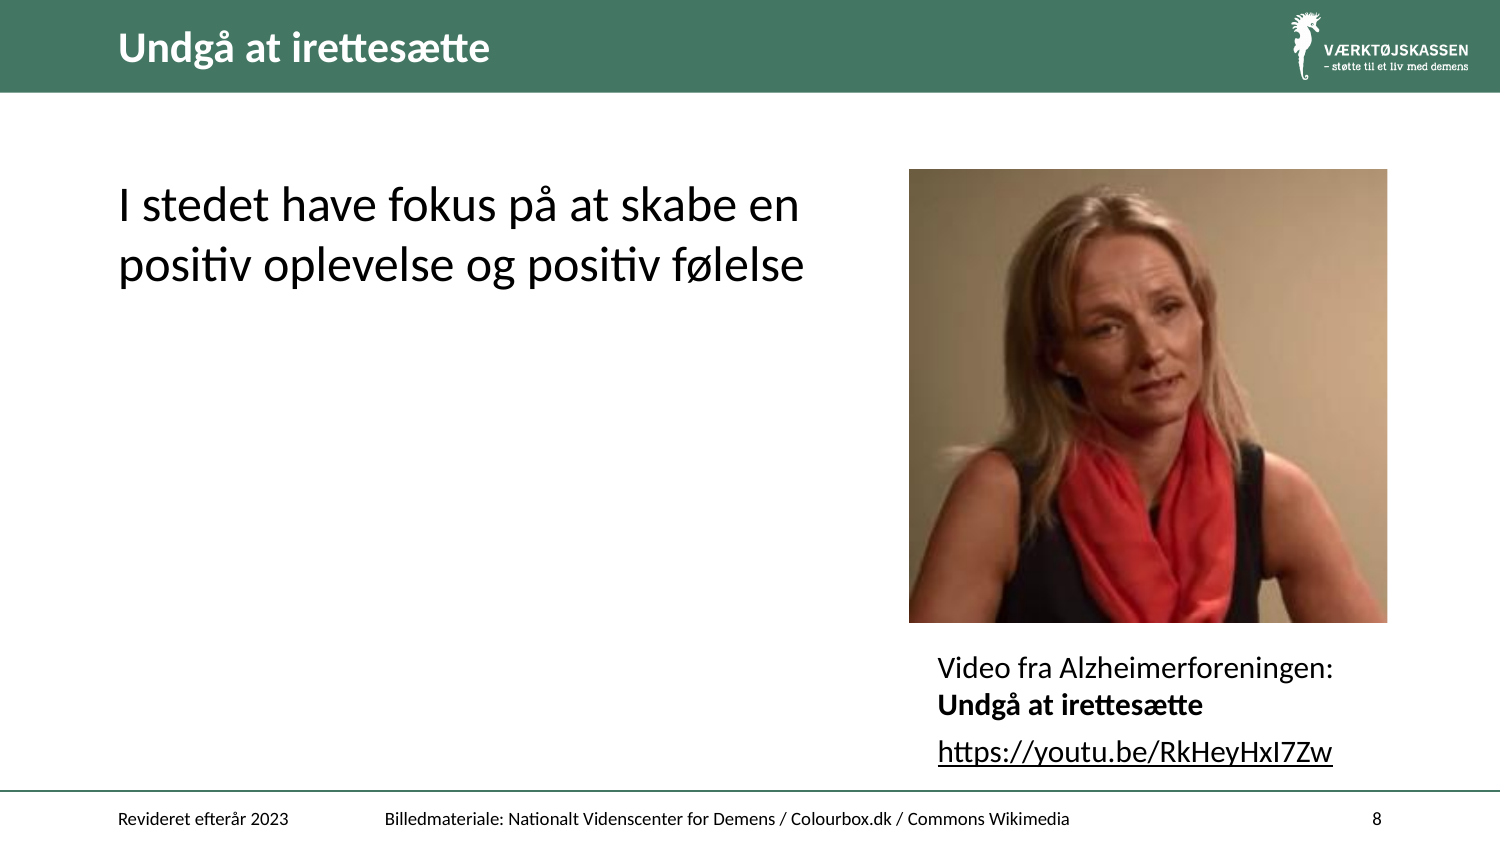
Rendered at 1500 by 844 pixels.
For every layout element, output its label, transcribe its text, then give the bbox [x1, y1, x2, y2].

footer Billedmateriale: Nationalt Videnscenter for Demens / Colourbox.dk / Commons Wikimedia [369, 795, 1315, 841]
picture [909, 169, 1388, 624]
slide_number 8 [1327, 795, 1397, 841]
title Undgå at irettesætte [103, 16, 1220, 82]
slide_number Revideret efterår 2023 [103, 795, 355, 841]
picture [1291, 12, 1468, 80]
list I stedet have fokus på at skabe en positiv oplevelse og positiv følelse [103, 116, 849, 331]
list Video fra Alzheimerforeningen: Undgå at irettesætte https://youtu.be/RkHeyHxI7Zw [922, 639, 1374, 818]
